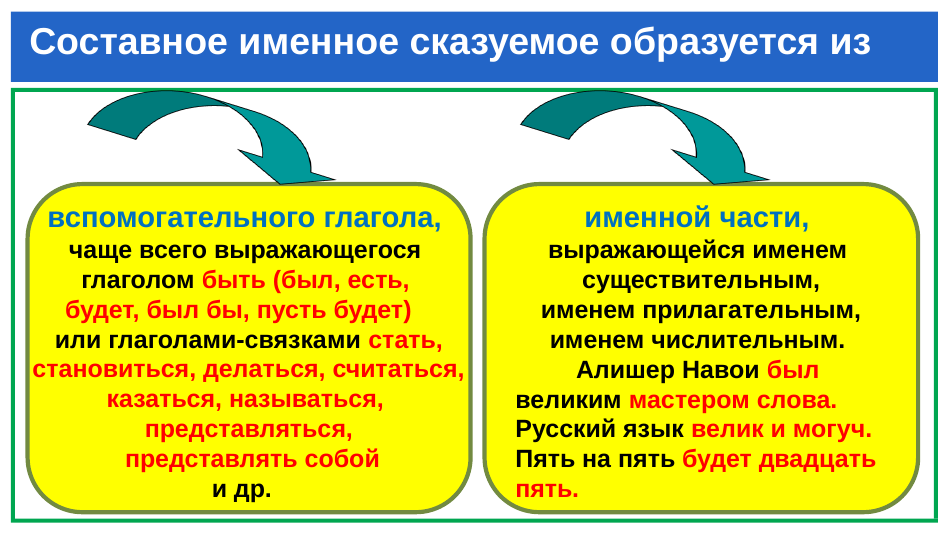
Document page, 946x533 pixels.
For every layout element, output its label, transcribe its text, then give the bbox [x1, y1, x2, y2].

picture [85, 90, 337, 185]
text_box вспомогательного глагола, чаще всего выражающегося глаголом быть (был, есть, будет, был бы, пусть будет) или глаголами-связками стать, становиться, делаться, считаться, казаться, называться, представляться, представлять собой и др. [25, 181, 473, 515]
title Составное именное сказуемое образуется из [0, 16, 946, 63]
text_box именной части, выражающейся именем существительным, именем прилагательным, именем числительным. Алишер Навои был великим мастером слова. Русский язык велик и могуч. Пять на пять будет двадцать пять. [482, 181, 921, 515]
picture [519, 90, 771, 185]
